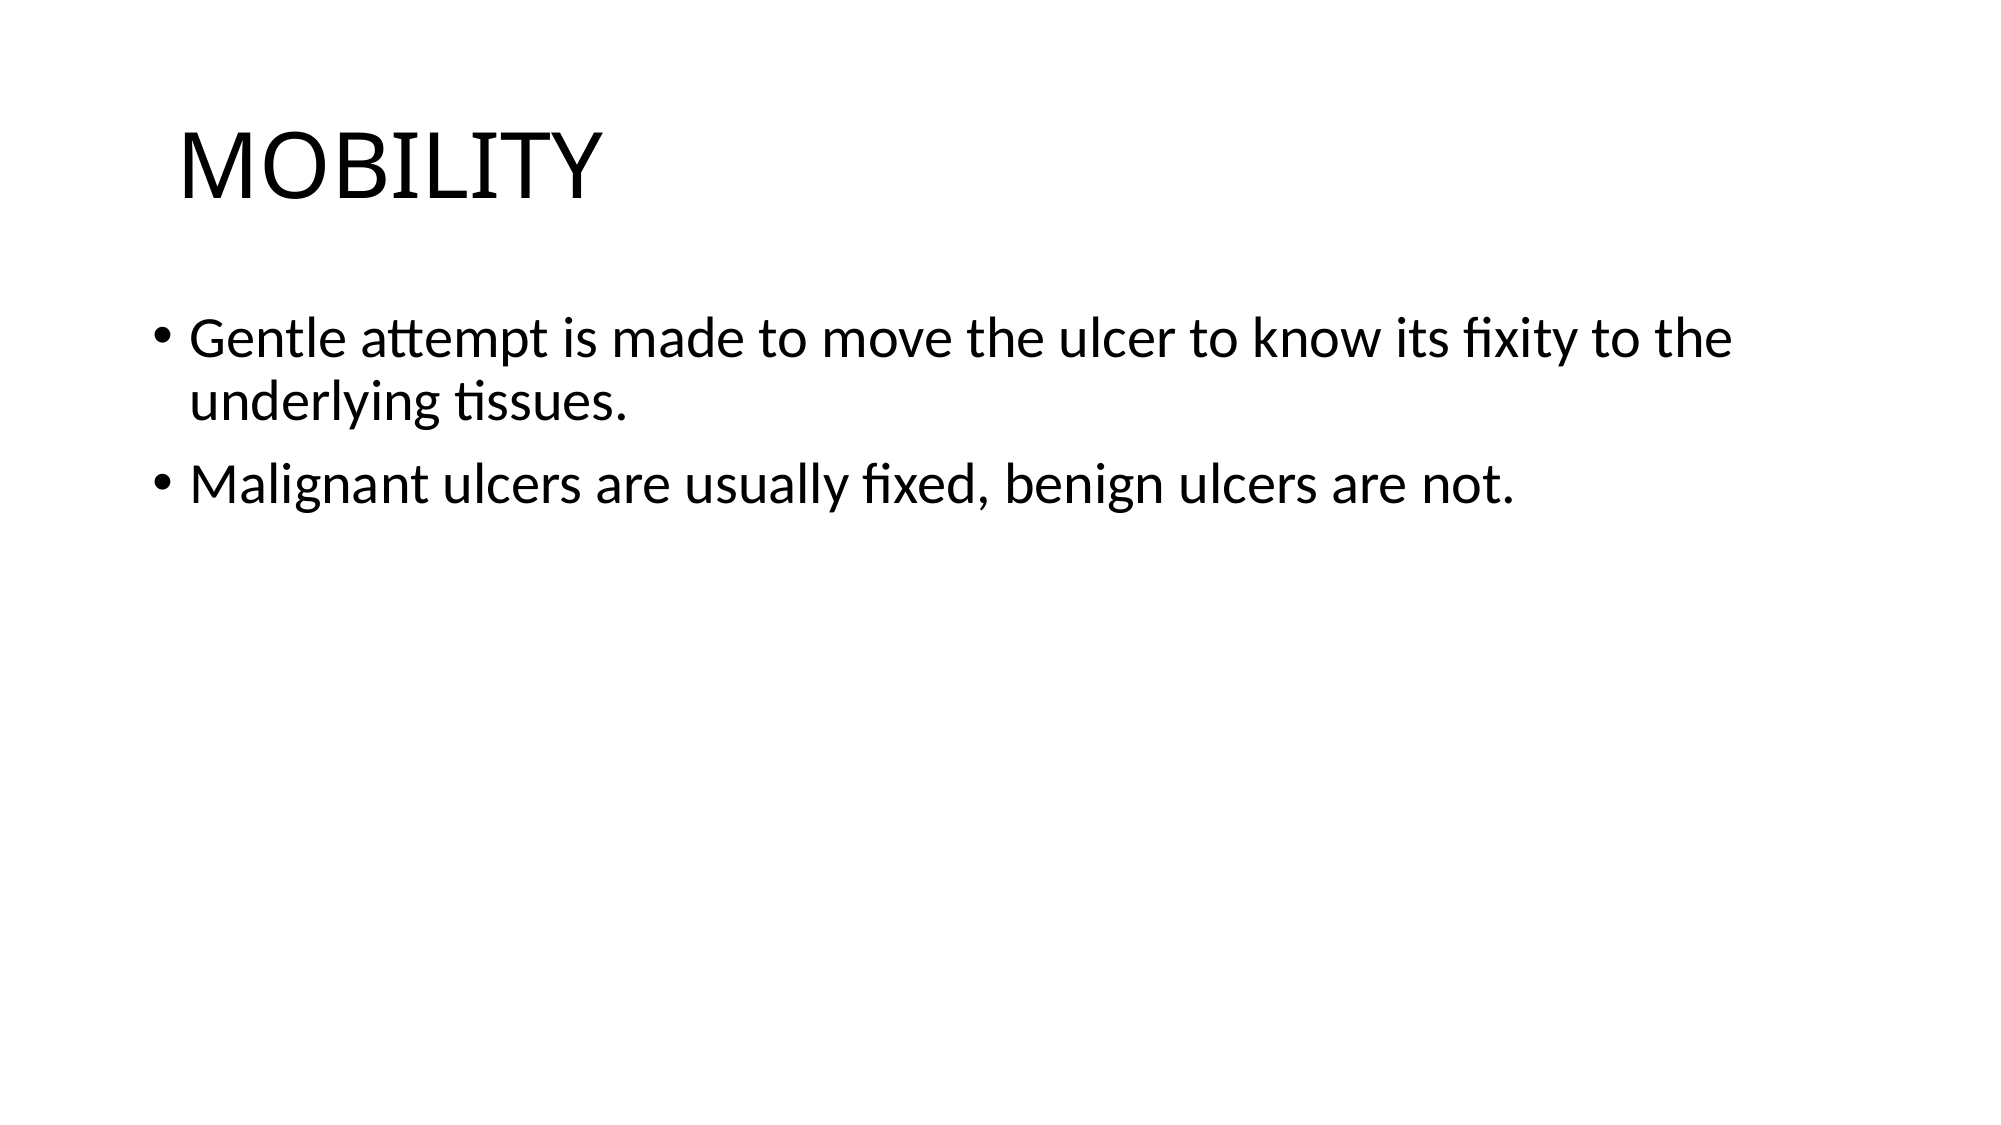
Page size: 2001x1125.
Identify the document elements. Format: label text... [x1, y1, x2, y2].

list Gentle attempt is made to move the ulcer to know its fixity to the underlying tissues. Malignant ulcers are usually fixed, benign ulcers are not. [137, 299, 1863, 1014]
title MOBILITY [137, 59, 1863, 278]
